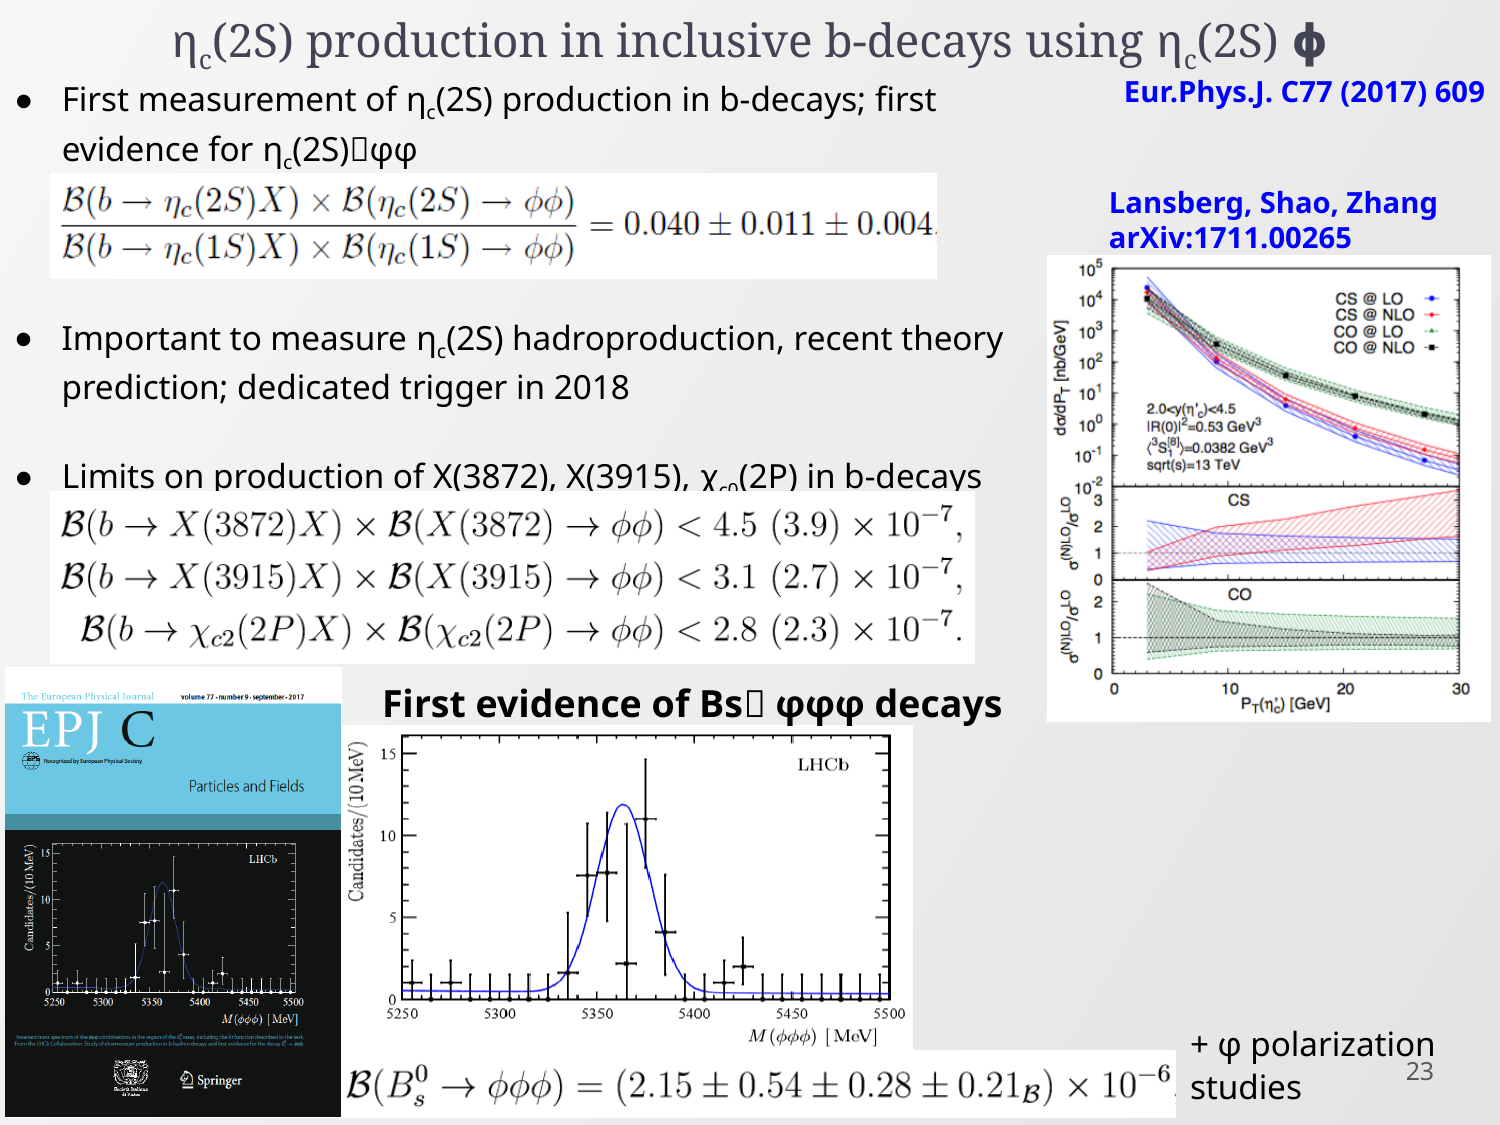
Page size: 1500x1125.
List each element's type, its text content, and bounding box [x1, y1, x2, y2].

slide_number 23 [1401, 1042, 1494, 1103]
text_box Limits on production of X(3872), X(3915), χc0(2P) in b-decays [0, 443, 1041, 509]
text_box Eur.Phys.J. C77 (2017) 609 [1014, 66, 1500, 116]
text_box Important to measure ηc(2S) hadroproduction, recent theory prediction; dedicated trigger in 2018 [0, 304, 1022, 414]
text_box First measurement of ηc(2S) production in b-decays; first evidence for ηc(2S)φφ [0, 66, 963, 181]
picture [50, 173, 938, 280]
picture [50, 491, 975, 664]
text_box Lansberg, Shao, Zhang arXiv:1711.00265 [1094, 176, 1471, 253]
picture [1046, 255, 1492, 723]
text_box + φ polarization studies [1175, 1011, 1495, 1114]
text_box First evidence of Bs φφφ decays [346, 645, 1069, 765]
picture [5, 667, 1176, 1118]
